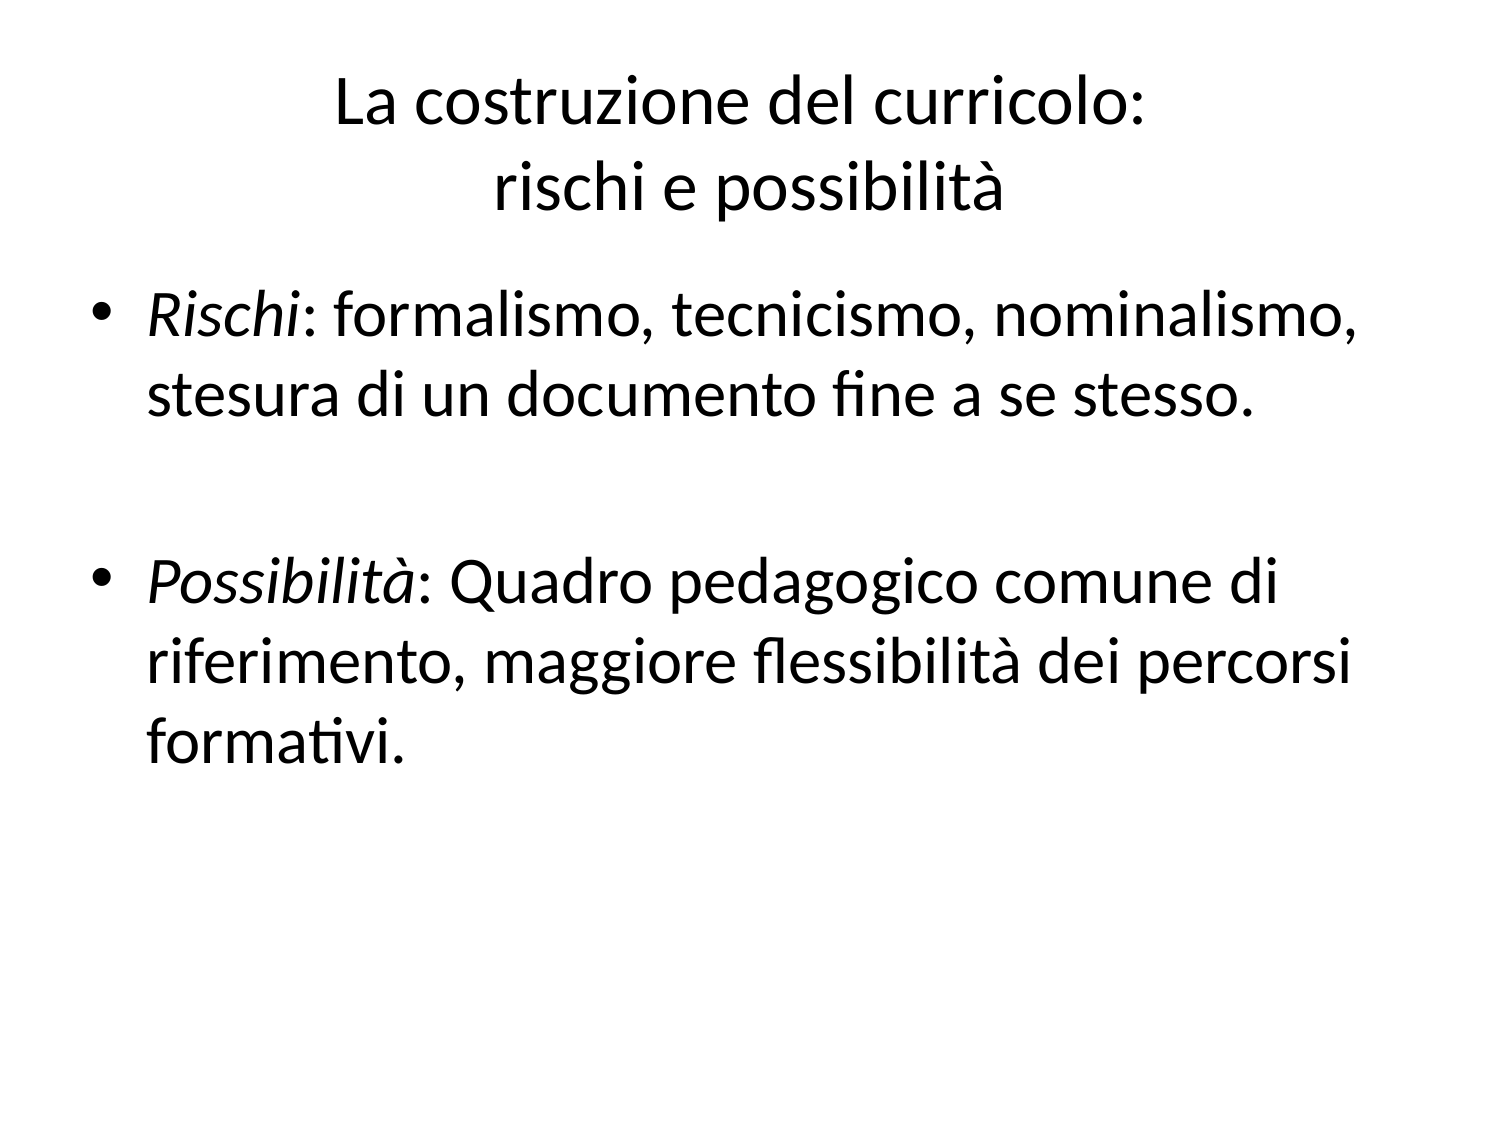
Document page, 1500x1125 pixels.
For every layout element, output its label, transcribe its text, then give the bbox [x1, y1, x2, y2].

title La costruzione del curricolo: rischi e possibilità [75, 45, 1425, 233]
list Rischi: formalismo, tecnicismo, nominalismo, stesura di un documento fine a se stesso. Possibilità: Quadro pedagogico comune di riferimento, maggiore flessibilità dei percorsi formativi. [75, 262, 1425, 1005]
